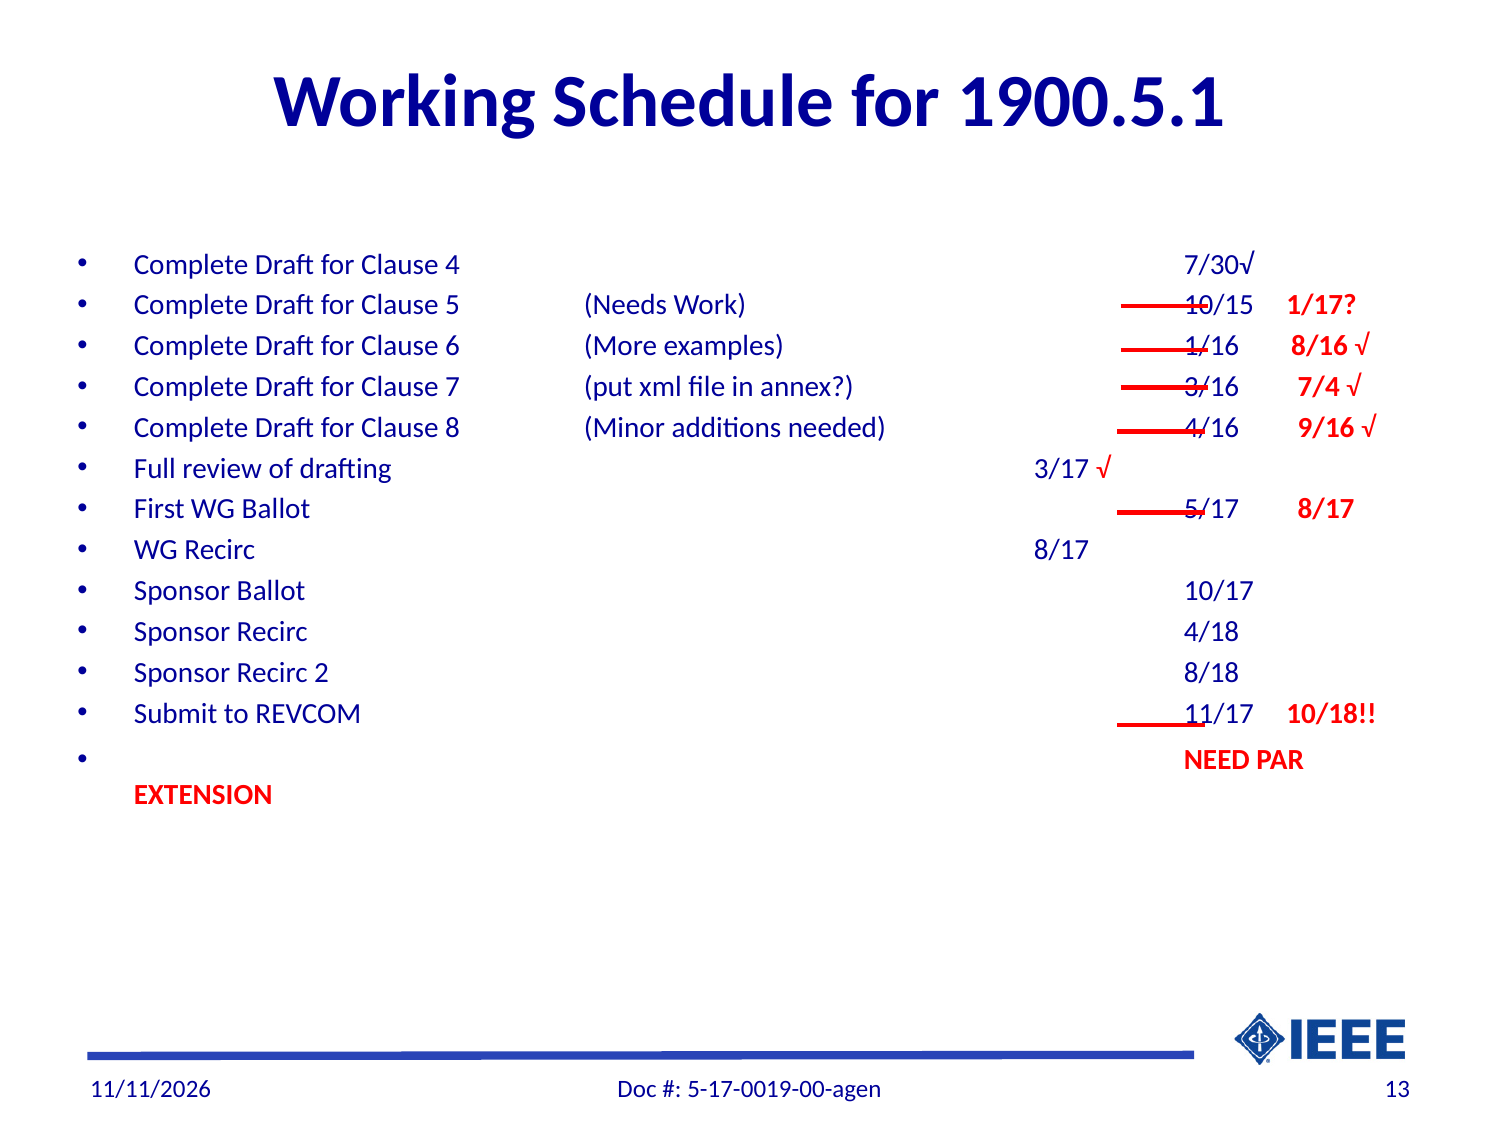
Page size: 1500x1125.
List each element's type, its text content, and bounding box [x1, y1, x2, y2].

title Working Schedule for 1900.5.1 [75, 2, 1425, 191]
slide_number 13 [1074, 1057, 1425, 1118]
list Complete Draft for Clause 4 7/30√ Complete Draft for Clause 5 (Needs Work) 10/15 1/17? Complete Draft for Clause 6 (More examples) 1/16 8/16 √ Complete Draft for Clause 7 (put xml file in annex?) 3/16 7/4 √ Complete Draft for Clause 8 (Minor additions needed) 4/16 9/16 √ Full review of drafting 3/17 √ First WG Ballot 5/17 8/17 WG Recirc 8/17 Sponsor Ballot 10/17 Sponsor Recirc 4/18 Sponsor Recirc 2 8/18 Submit to REVCOM 11/17 10/18!! NEED PAR EXTENSION [62, 237, 1413, 980]
picture [1231, 1011, 1406, 1057]
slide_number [75, 1057, 425, 1118]
footer Doc #: 5-17-0019-00-agen [512, 1057, 988, 1118]
